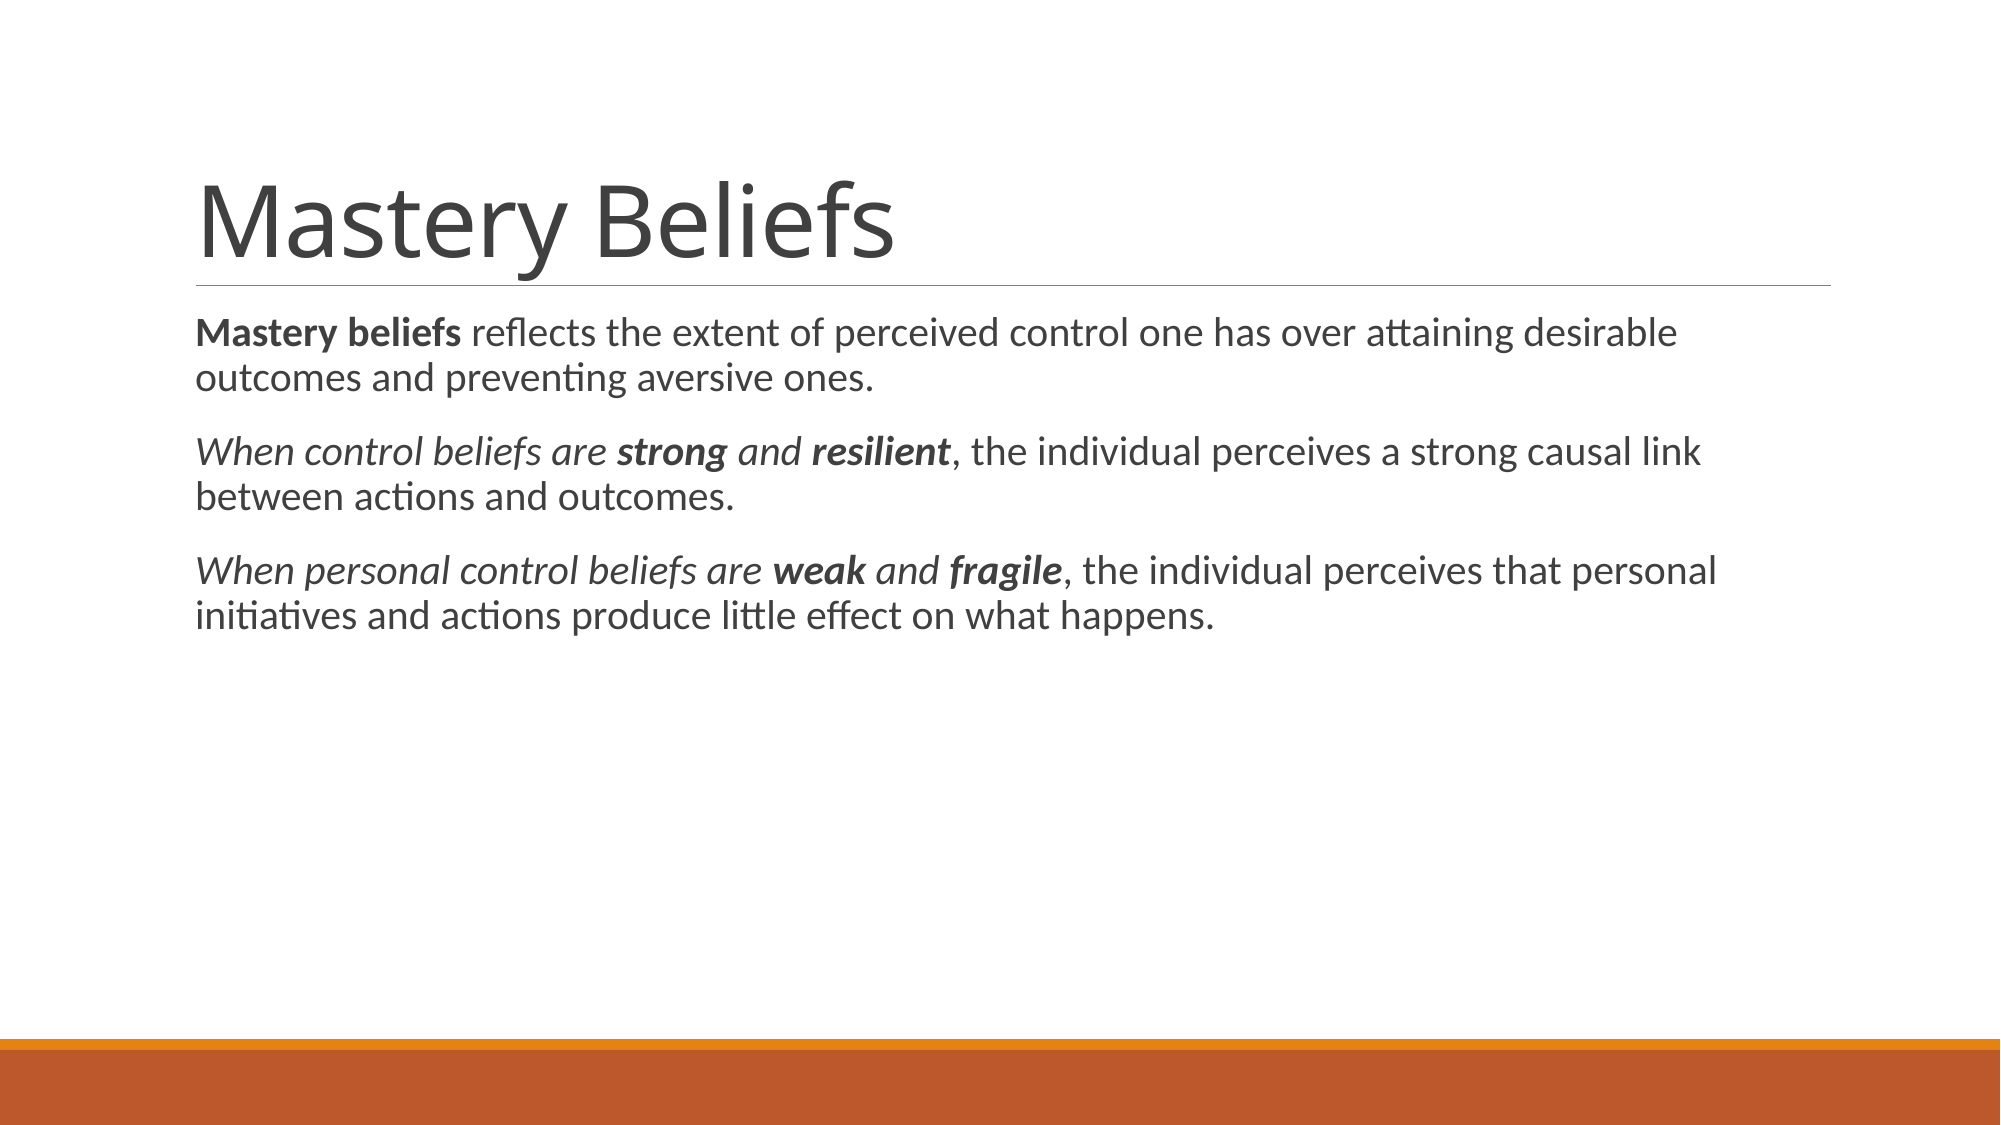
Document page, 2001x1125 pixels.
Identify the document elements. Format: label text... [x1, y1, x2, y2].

title Mastery Beliefs [180, 47, 1830, 285]
list Mastery beliefs reflects the extent of perceived control one has over attaining desirable outcomes and preventing aversive ones. When control beliefs are strong and resilient, the individual perceives a strong causal link between actions and outcomes. When personal control beliefs are weak and fragile, the individual perceives that personal initiatives and actions produce little effect on what happens. [180, 302, 1830, 963]
